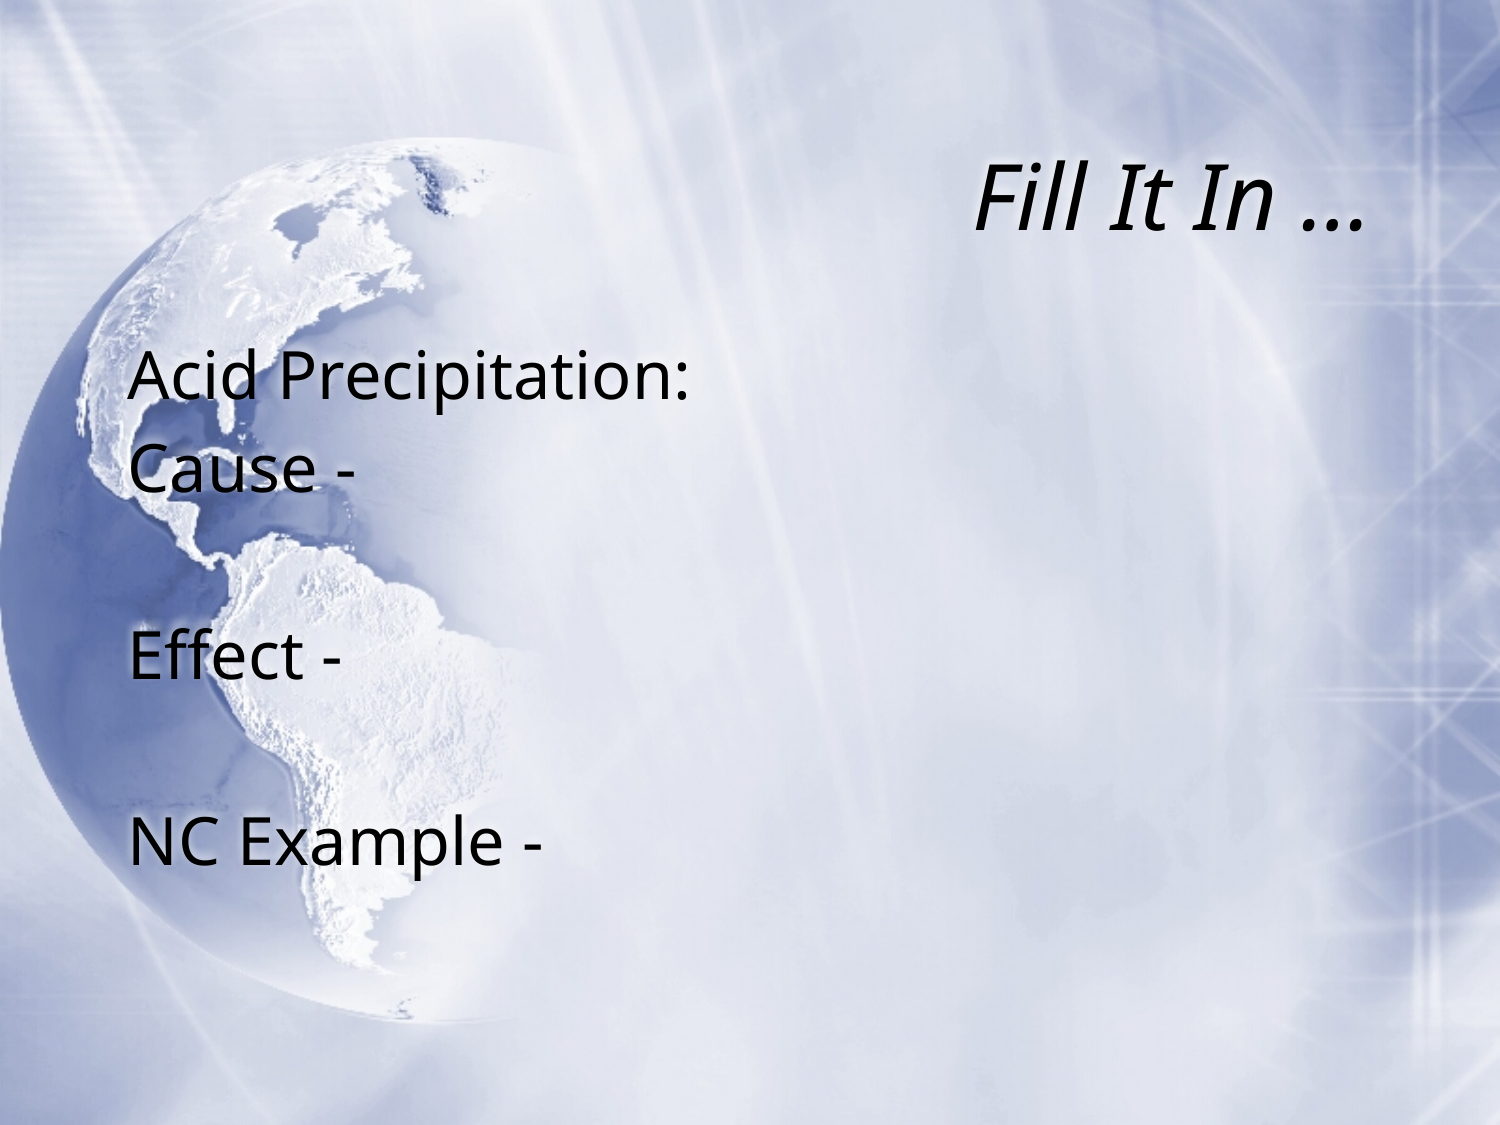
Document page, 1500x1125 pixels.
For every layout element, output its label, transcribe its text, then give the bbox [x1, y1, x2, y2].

list Acid Precipitation: Cause - Effect - NC Example - [112, 324, 1388, 1000]
picture [0, 0, 1500, 1125]
title Fill It In … [112, 99, 1388, 288]
